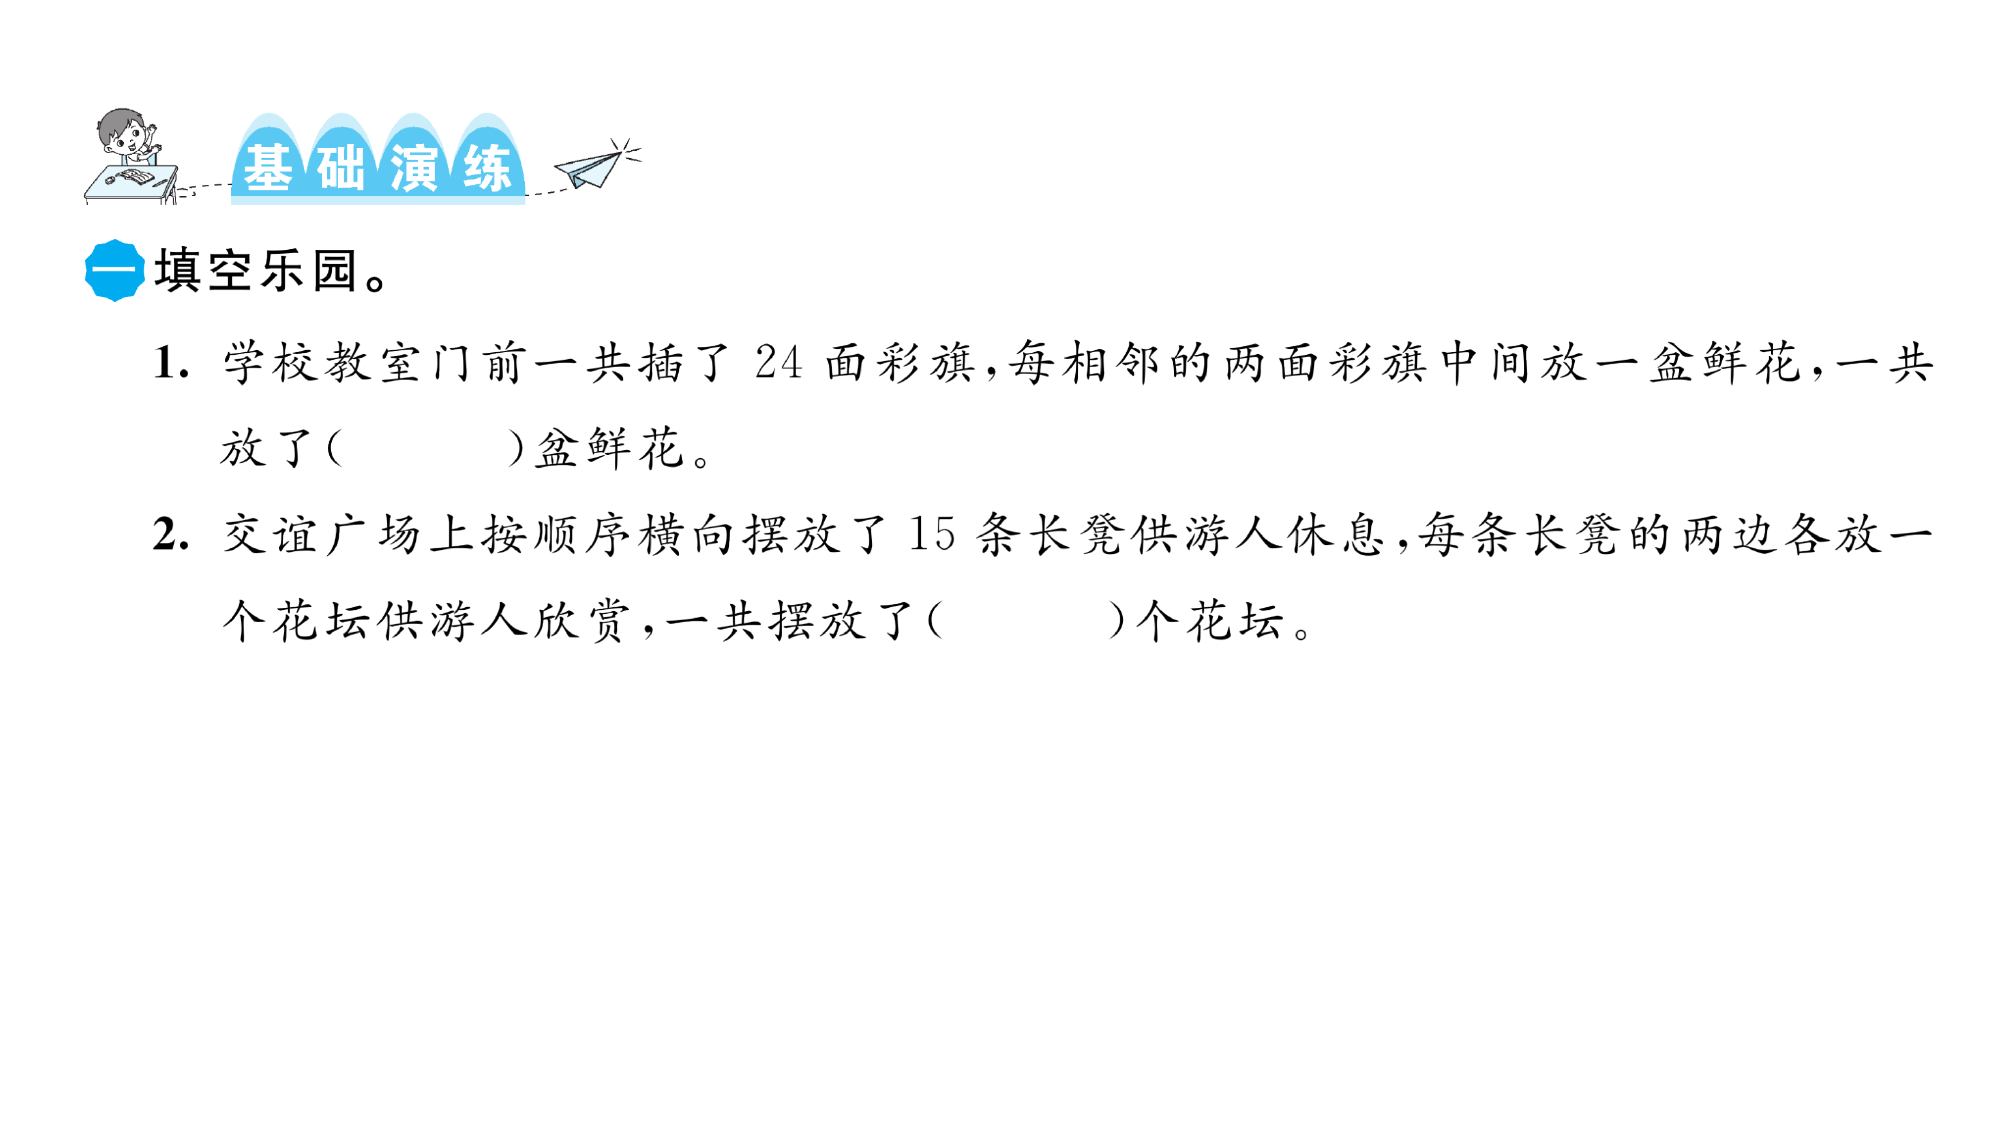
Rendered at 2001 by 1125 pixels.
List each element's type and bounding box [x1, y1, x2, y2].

picture [80, 95, 1970, 660]
